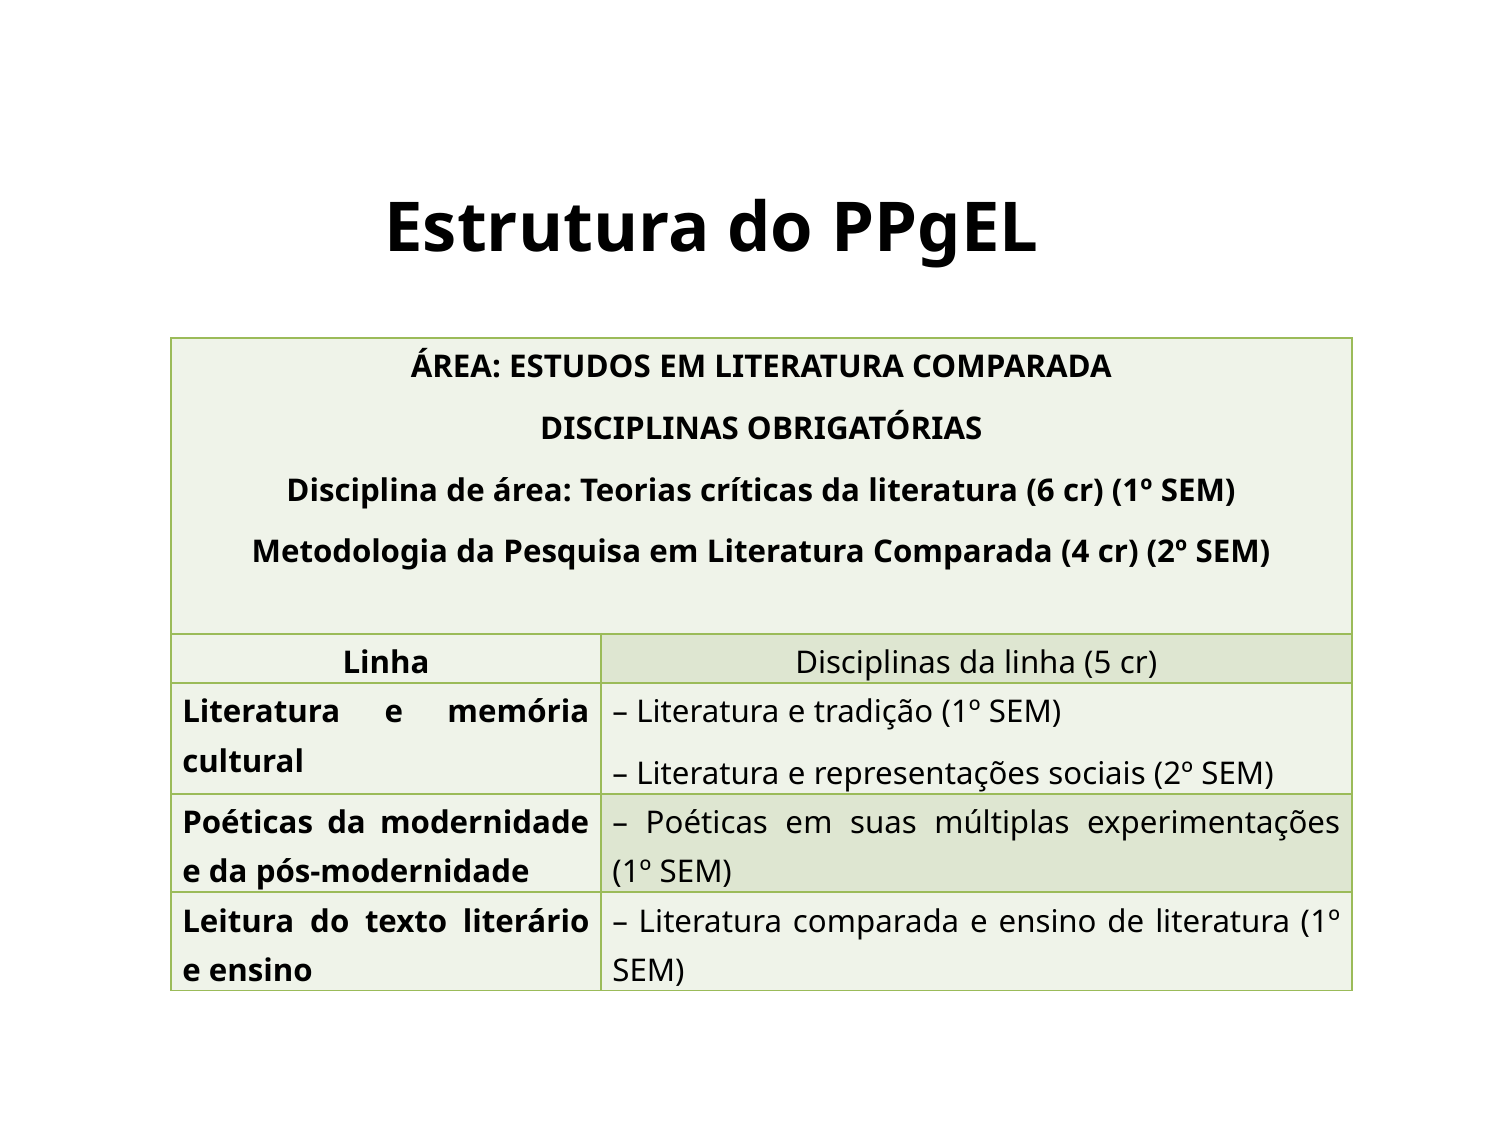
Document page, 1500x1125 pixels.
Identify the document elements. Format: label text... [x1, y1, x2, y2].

table_cell Poéticas da modernidade e da pós-modernidade [172, 795, 600, 891]
title Estrutura do PPgEL [100, 168, 1324, 279]
table_cell Disciplinas da linha (5 cr) [602, 635, 1351, 682]
table_cell – Literatura comparada e ensino de literatura (1º SEM) [602, 893, 1351, 990]
table_cell – Literatura e tradição (1º SEM) – Literatura e representações sociais (2º SEM) [602, 684, 1351, 793]
table_cell Literatura e memória cultural [172, 684, 600, 793]
table_cell Leitura do texto literário e ensino [172, 893, 600, 990]
table_header ÁREA: ESTUDOS EM LITERATURA COMPARADA DISCIPLINAS OBRIGATÓRIAS Disciplina de área: Teorias críticas da literatura (6 cr) (1º SEM) Metodologia da Pesquisa em Literatura Comparada (4 cr) (2º SEM) [172, 339, 1351, 633]
table_cell Linha [172, 635, 600, 682]
table_cell – Poéticas em suas múltiplas experimentações (1º SEM) [602, 795, 1351, 891]
